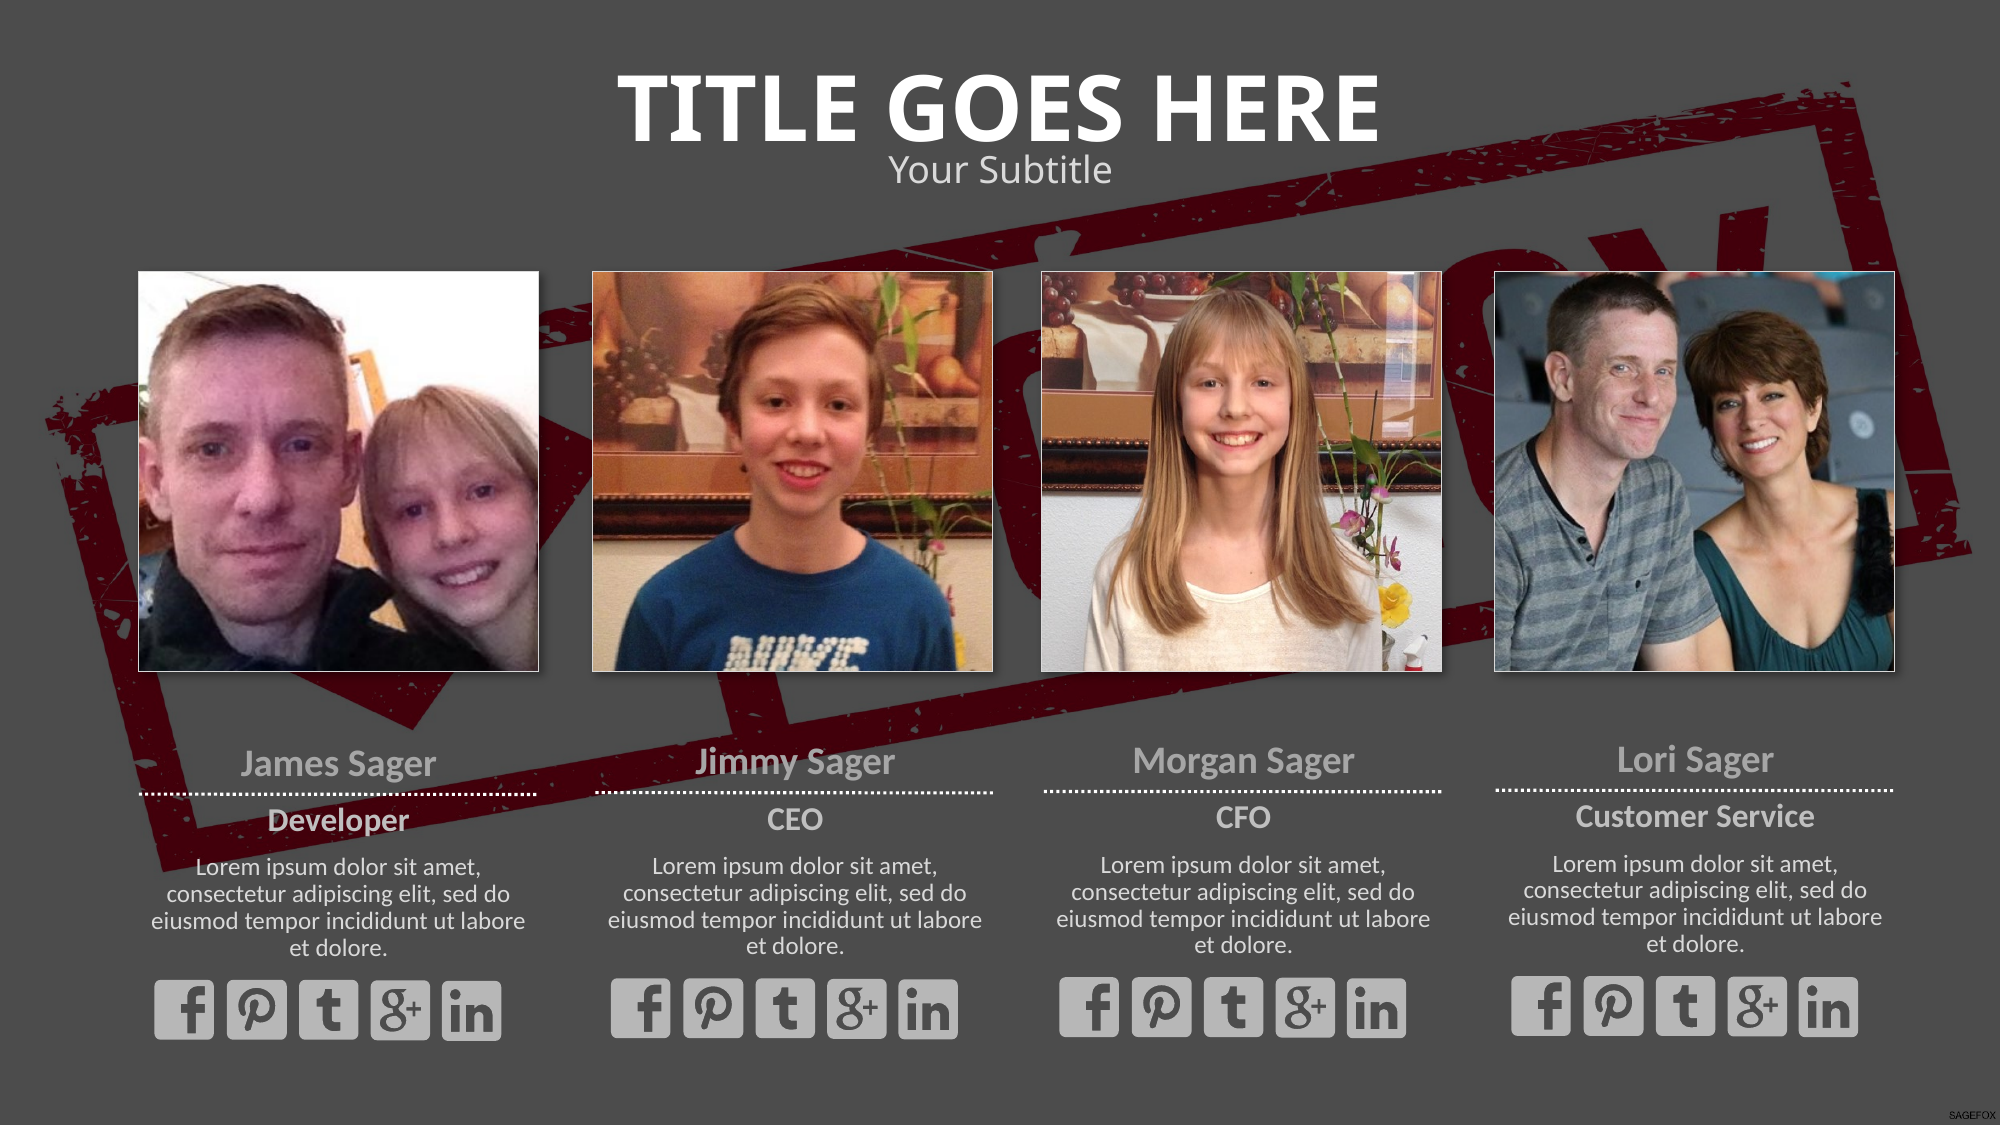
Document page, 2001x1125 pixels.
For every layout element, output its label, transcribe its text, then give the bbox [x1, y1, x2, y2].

text_box [1494, 271, 1896, 673]
text_box CEO [620, 798, 971, 841]
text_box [1059, 977, 1407, 1039]
text_box Morgan Sager [1068, 739, 1419, 782]
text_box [154, 979, 502, 1041]
text_box [138, 270, 540, 672]
text_box Lorem ipsum dolor sit amet, consectetur adipiscing elit, sed do eiusmod tempor incididunt ut labore et dolore. [1495, 850, 1896, 964]
text_box [591, 270, 993, 672]
picture [0, 0, 2001, 1125]
text_box Jimmy Sager [620, 740, 971, 784]
text_box CFO [1068, 797, 1419, 840]
text_box Lorem ipsum dolor sit amet, consectetur adipiscing elit, sed do eiusmod tempor incididunt ut labore et dolore. [1043, 851, 1444, 965]
text_box Lori Sager [1520, 738, 1871, 781]
text_box Customer Service [1520, 796, 1871, 839]
text_box [1040, 270, 1442, 672]
text_box Lorem ipsum dolor sit amet, consectetur adipiscing elit, sed do eiusmod tempor incididunt ut labore et dolore. [138, 854, 539, 968]
text_box Lorem ipsum dolor sit amet, consectetur adipiscing elit, sed do eiusmod tempor incididunt ut labore et dolore. [595, 852, 996, 966]
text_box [1511, 976, 1859, 1038]
text_box Developer [163, 799, 514, 842]
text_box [548, 42, 1452, 199]
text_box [610, 978, 958, 1040]
text_box James Sager [163, 742, 514, 785]
